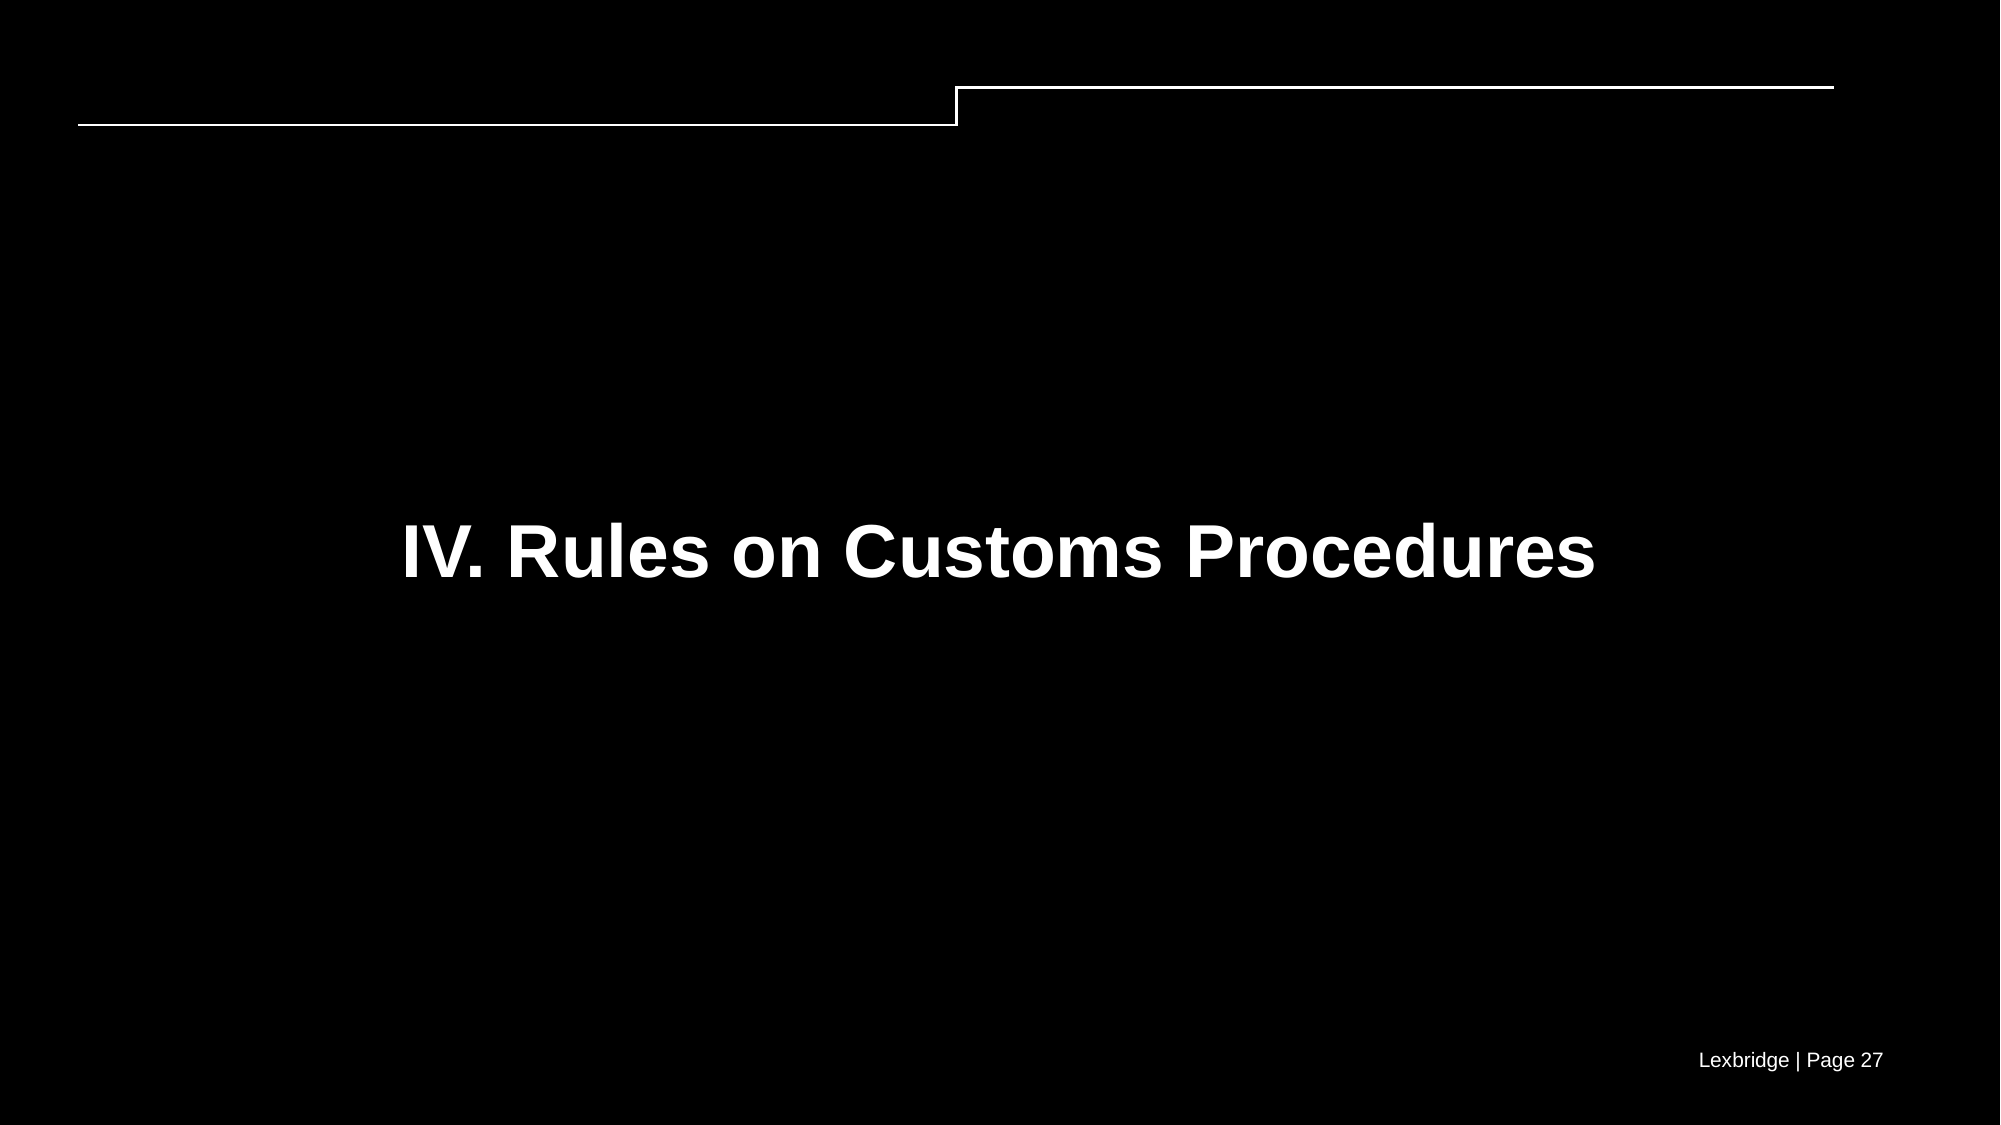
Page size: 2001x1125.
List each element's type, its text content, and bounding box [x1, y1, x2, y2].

text_box Lexbridge | Page 27 [1683, 1039, 1970, 1079]
text_box IV. Rules on Customs Procedures [0, 495, 2000, 600]
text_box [78, 87, 1835, 125]
